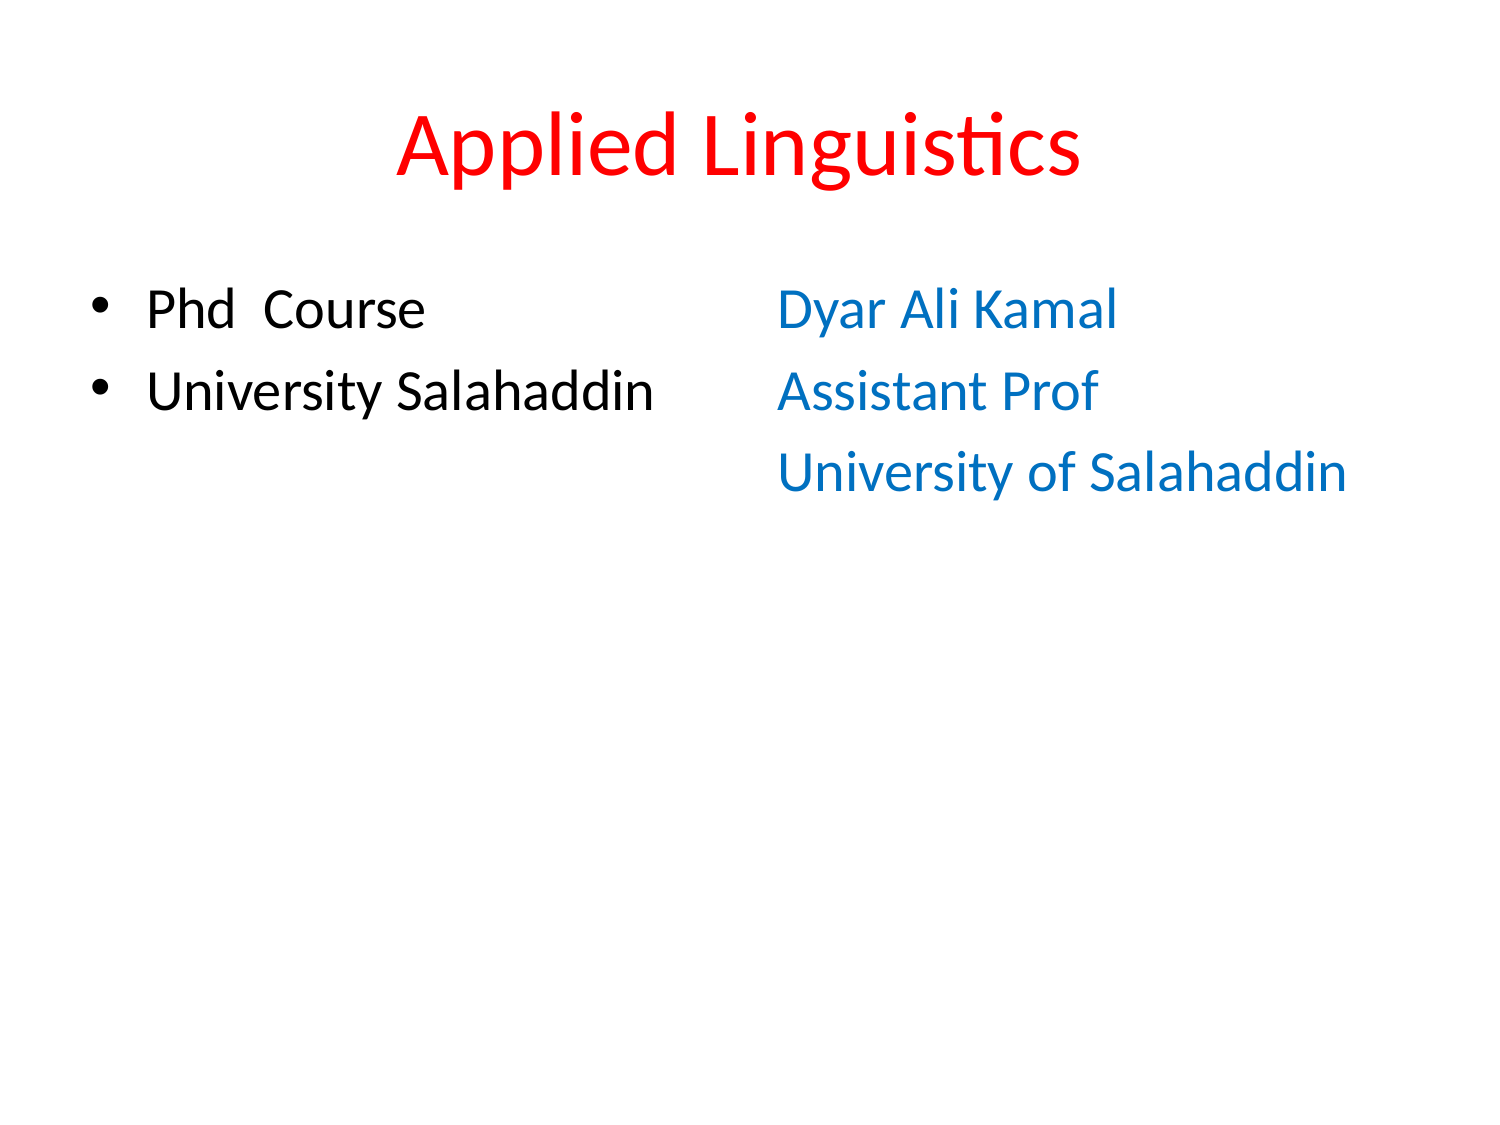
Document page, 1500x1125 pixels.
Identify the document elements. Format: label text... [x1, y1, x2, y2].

list Dyar Ali Kamal Assistant Prof University of Salahaddin [762, 262, 1425, 1005]
list Phd Course University Salahaddin [75, 262, 738, 1005]
title Applied Linguistics [75, 45, 1425, 233]
